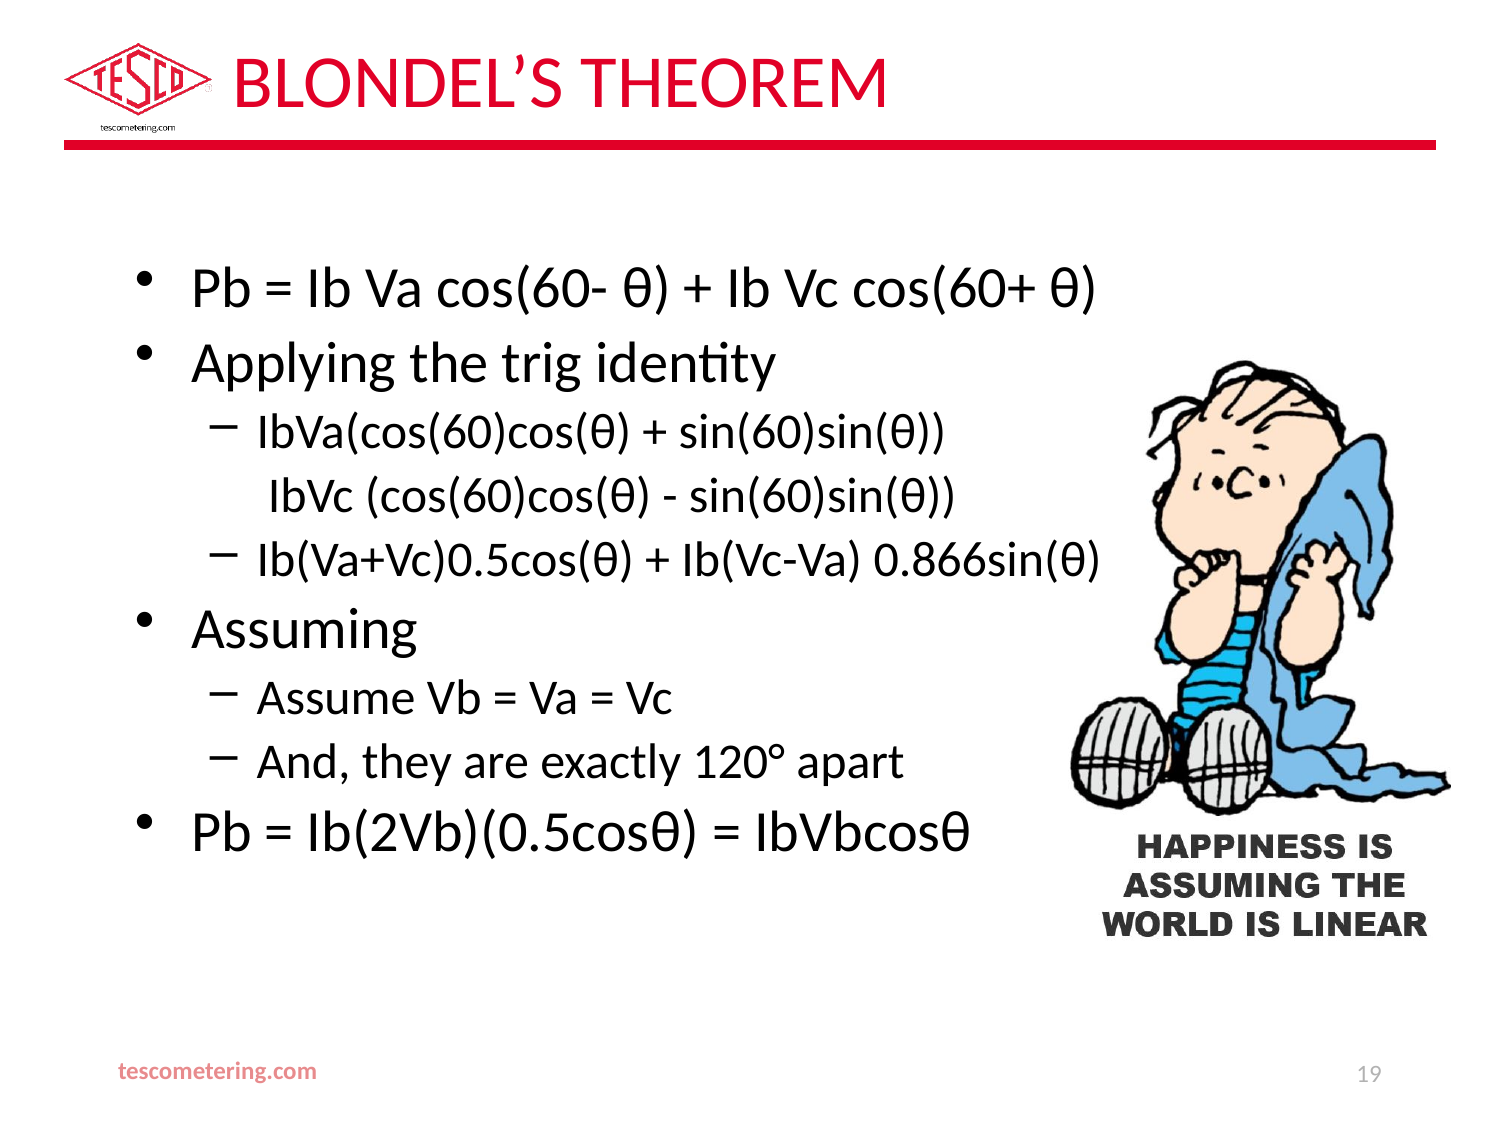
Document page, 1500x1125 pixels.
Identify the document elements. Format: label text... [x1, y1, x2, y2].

footer tescometering.com [103, 1039, 610, 1100]
slide_number 19 [1059, 1042, 1397, 1103]
picture [64, 43, 212, 133]
title Blondel’s Theorem [217, 12, 1500, 155]
picture [1038, 355, 1468, 943]
text_box Pb = Ib Va cos(60- θ) + Ib Vc cos(60+ θ) Applying the trig identity IbVa(cos(60)cos(θ) + sin(60)sin(θ)) IbVc (cos(60)cos(θ) - sin(60)sin(θ)) Ib(Va+Vc)0.5cos(θ) + Ib(Vc-Va) 0.866sin(θ) Assuming Assume Vb = Va = Vc And, they are exactly 120° apart Pb = Ib(2Vb)(0.5cosθ) = IbVbcosθ [120, 249, 1443, 943]
